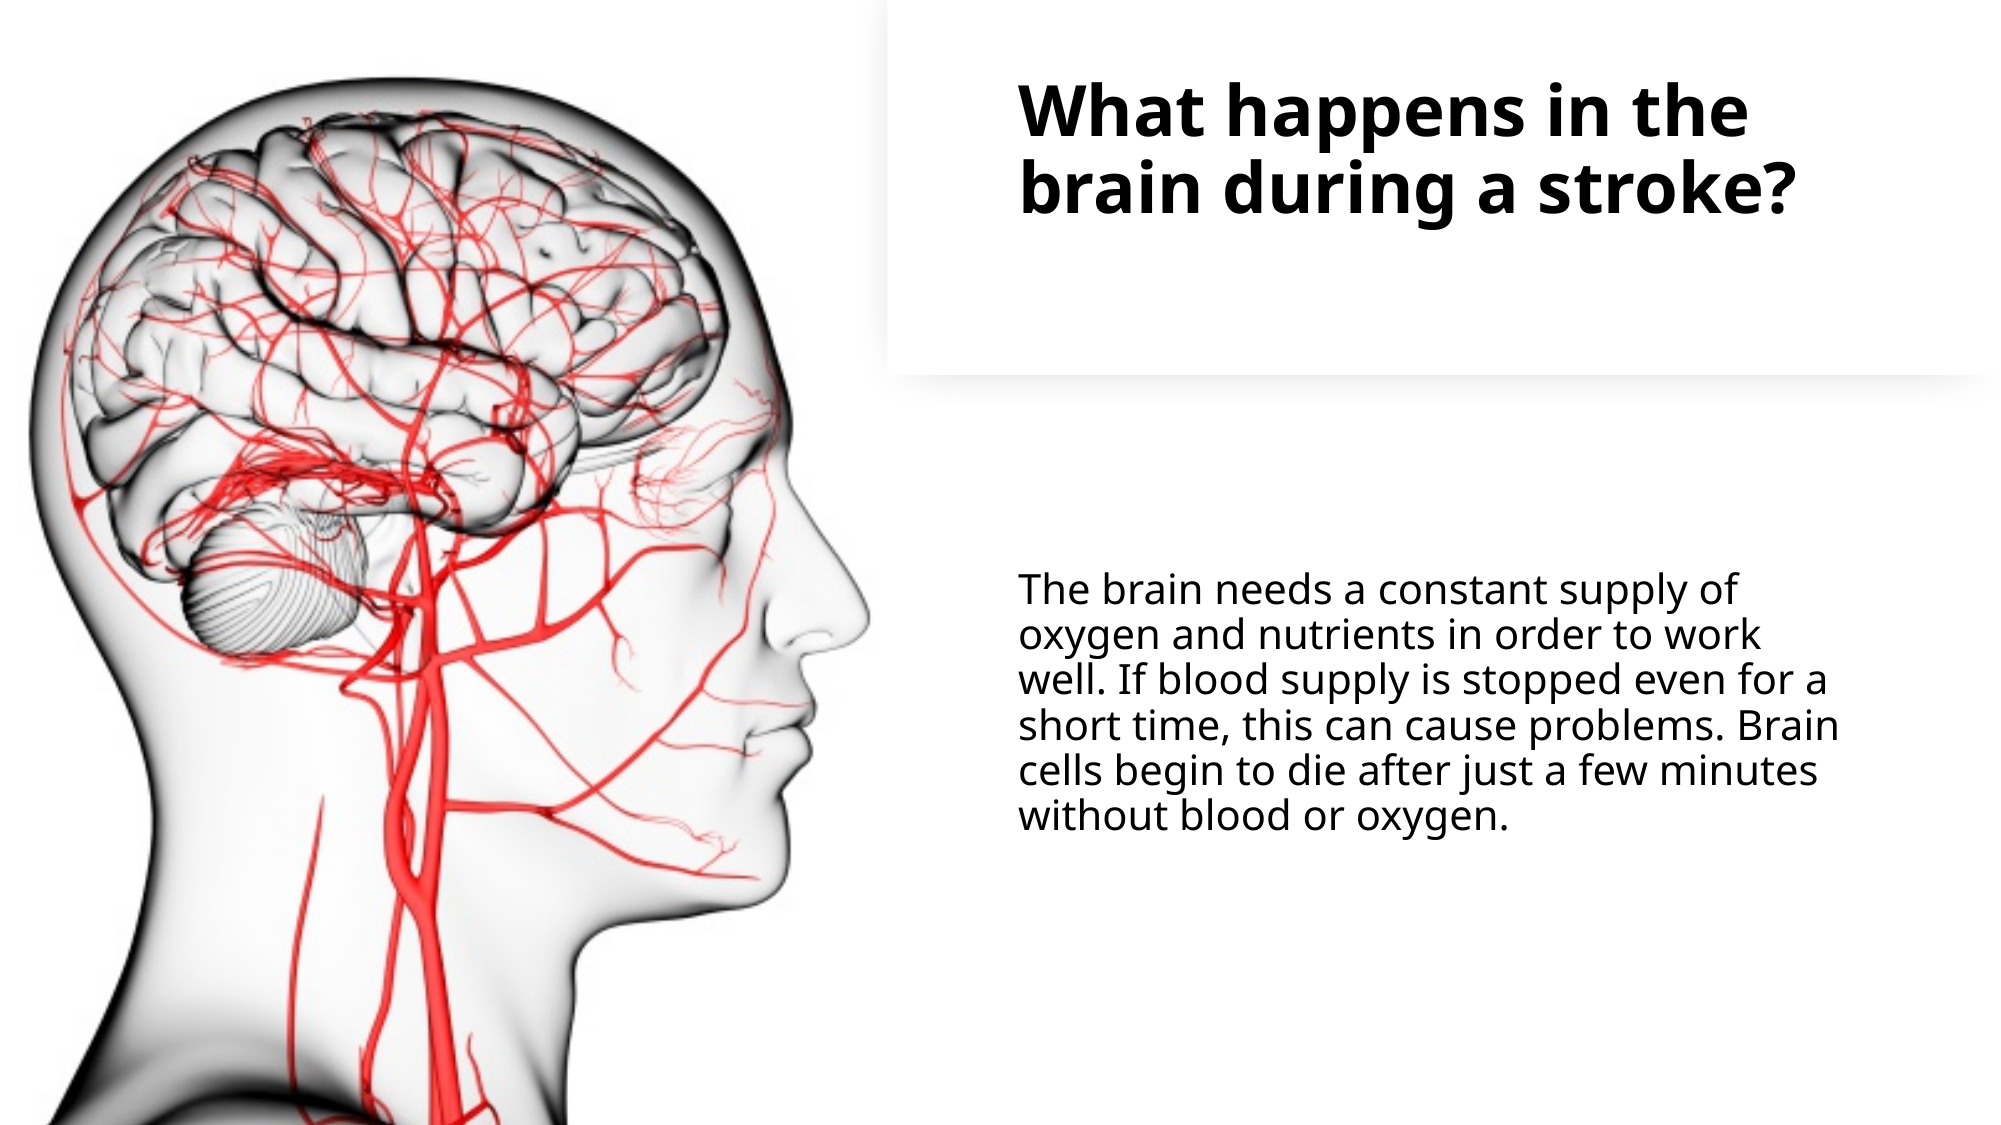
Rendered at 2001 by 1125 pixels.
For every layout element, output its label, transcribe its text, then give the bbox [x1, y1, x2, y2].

list The brain needs a constant supply of oxygen and nutrients in order to work well. If blood supply is stopped even for a short time, this can cause problems. Brain cells begin to die after just a few minutes without blood or oxygen. [1003, 450, 1864, 1024]
text_box [888, 376, 2000, 1125]
text_box [888, 0, 2000, 376]
title What happens in the brain during a stroke? [1003, 66, 1900, 323]
picture [0, 0, 888, 1125]
